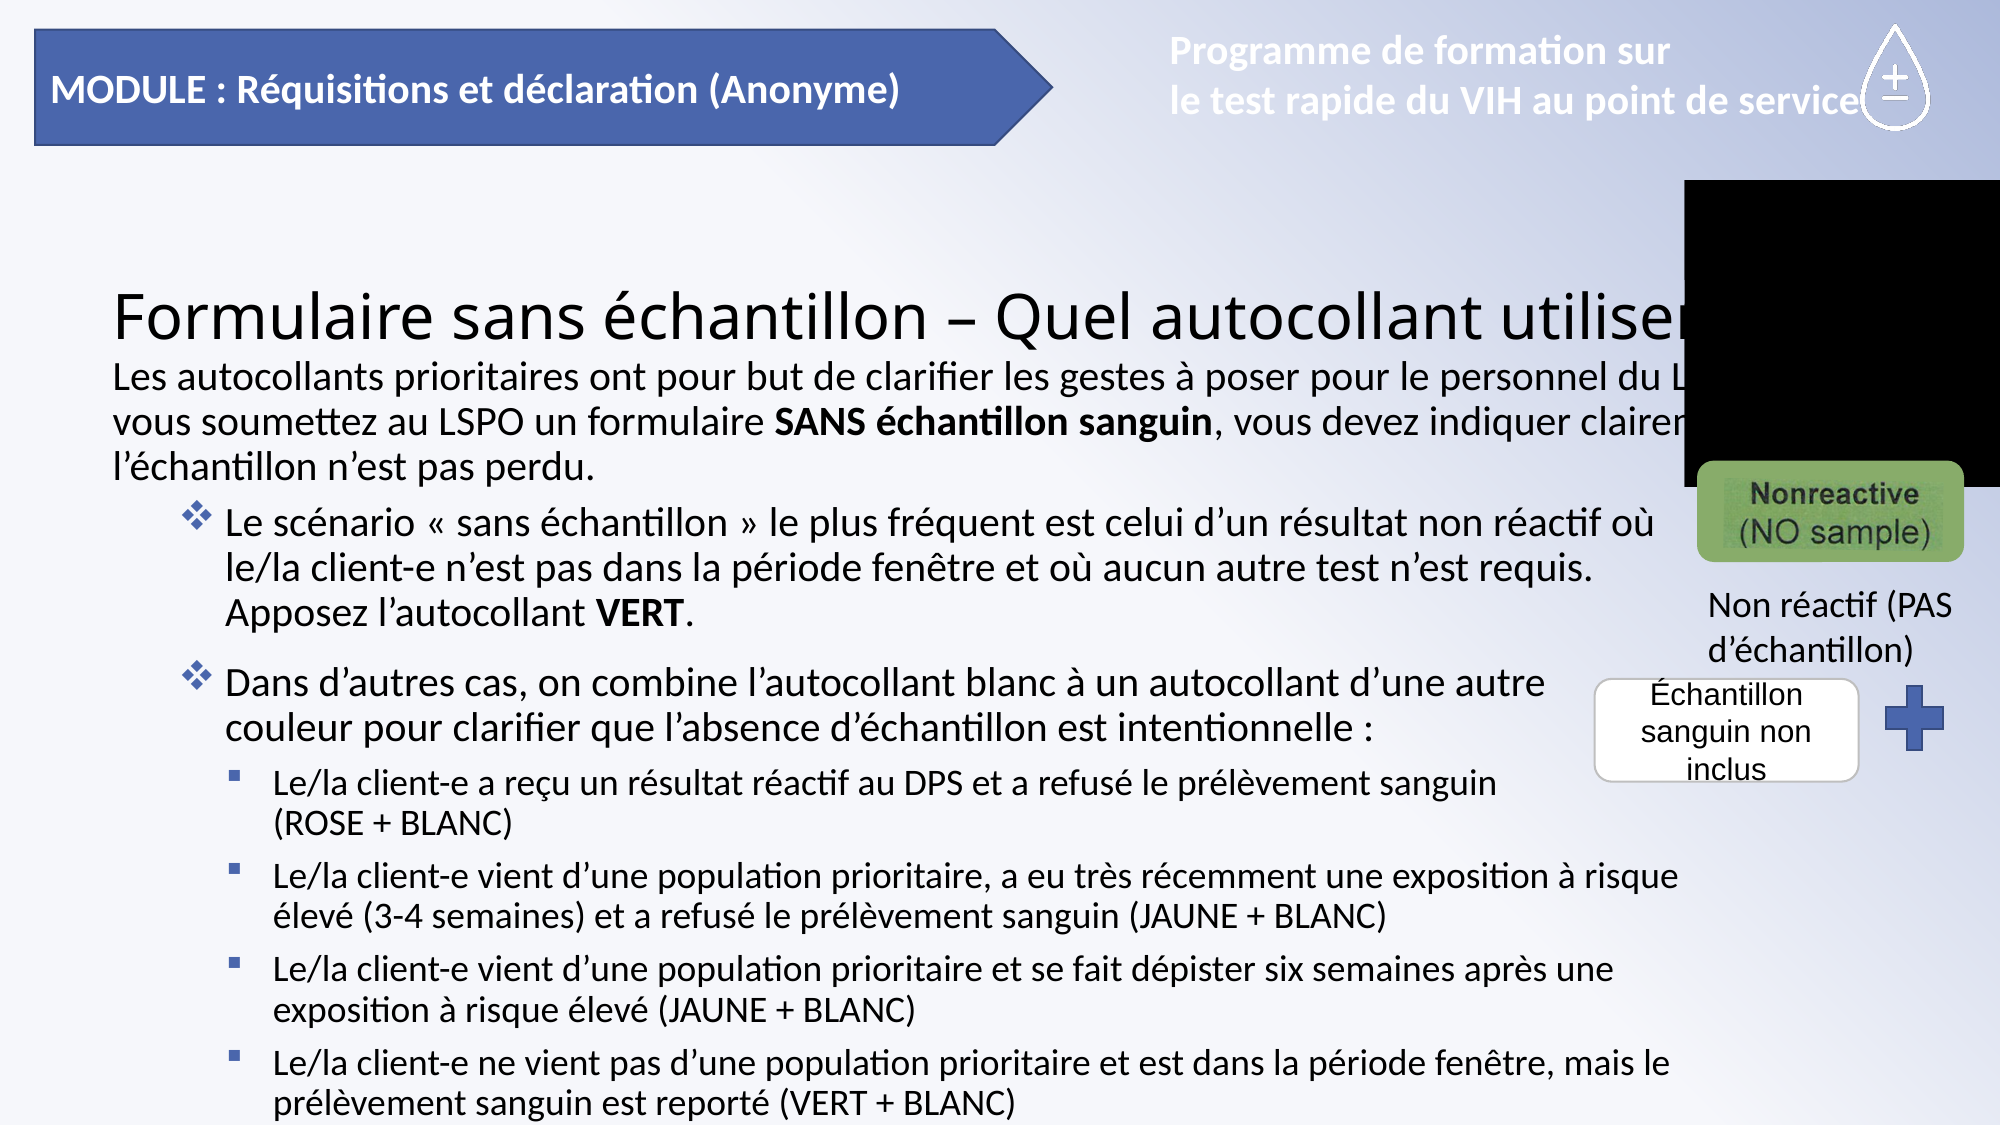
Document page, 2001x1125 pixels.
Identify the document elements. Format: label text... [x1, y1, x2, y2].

text_box [1885, 685, 1944, 751]
picture [1684, 180, 2000, 487]
text_box [1686, 170, 2000, 180]
text_box MODULE : Réquisitions et déclaration (Anonyme) [35, 54, 1091, 120]
text_box Non réactif (PAS d’échantillon) [1693, 572, 1998, 678]
text_box Échantillon sanguin non inclus [1593, 677, 1860, 783]
picture [1834, 16, 1956, 138]
text_box [34, 28, 1021, 146]
text_box Les autocollants prioritaires ont pour but de clarifier les gestes à poser pour le personnel du LSPO. Lorsque vous soumettez au LSPO un formulaire SANS échantillon sanguin, vous devez indiquer clairement que l’échantillon n’est pas perdu. [97, 347, 1696, 518]
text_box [1696, 460, 1965, 563]
title Formulaire sans échantillon – Quel autocollant utiliser? [97, 235, 1684, 347]
text_box Le scénario « sans échantillon » le plus fréquent est celui d’un résultat non réactif où le/la client-e n’est pas dans la période fenêtre et où aucun autre test n’est requis. Apposez l’autocollant VERT. Dans d’autres cas, on combine l’autocollant blanc à un autocollant d’une autre couleur pour clarifier que l’absence d’échantillon est intentionnelle : Le/la client-e a reçu un résultat réactif au DPS et a refusé le prélèvement sanguin (ROSE + BLANC) Le/la client-e vient d’une population prioritaire, a eu très récemment une exposition à risque élevé (3-4 semaines) et a refusé le prélèvement sanguin (JAUNE + BLANC) Le/la client-e vient d’une population prioritaire et se fait dépister six semaines après une exposition à risque élevé (JAUNE + BLANC) Le/la client-e ne vient pas d’une population prioritaire et est dans la période fenêtre, mais le prélèvement sanguin est reporté (VERT + BLANC) [163, 492, 1724, 664]
